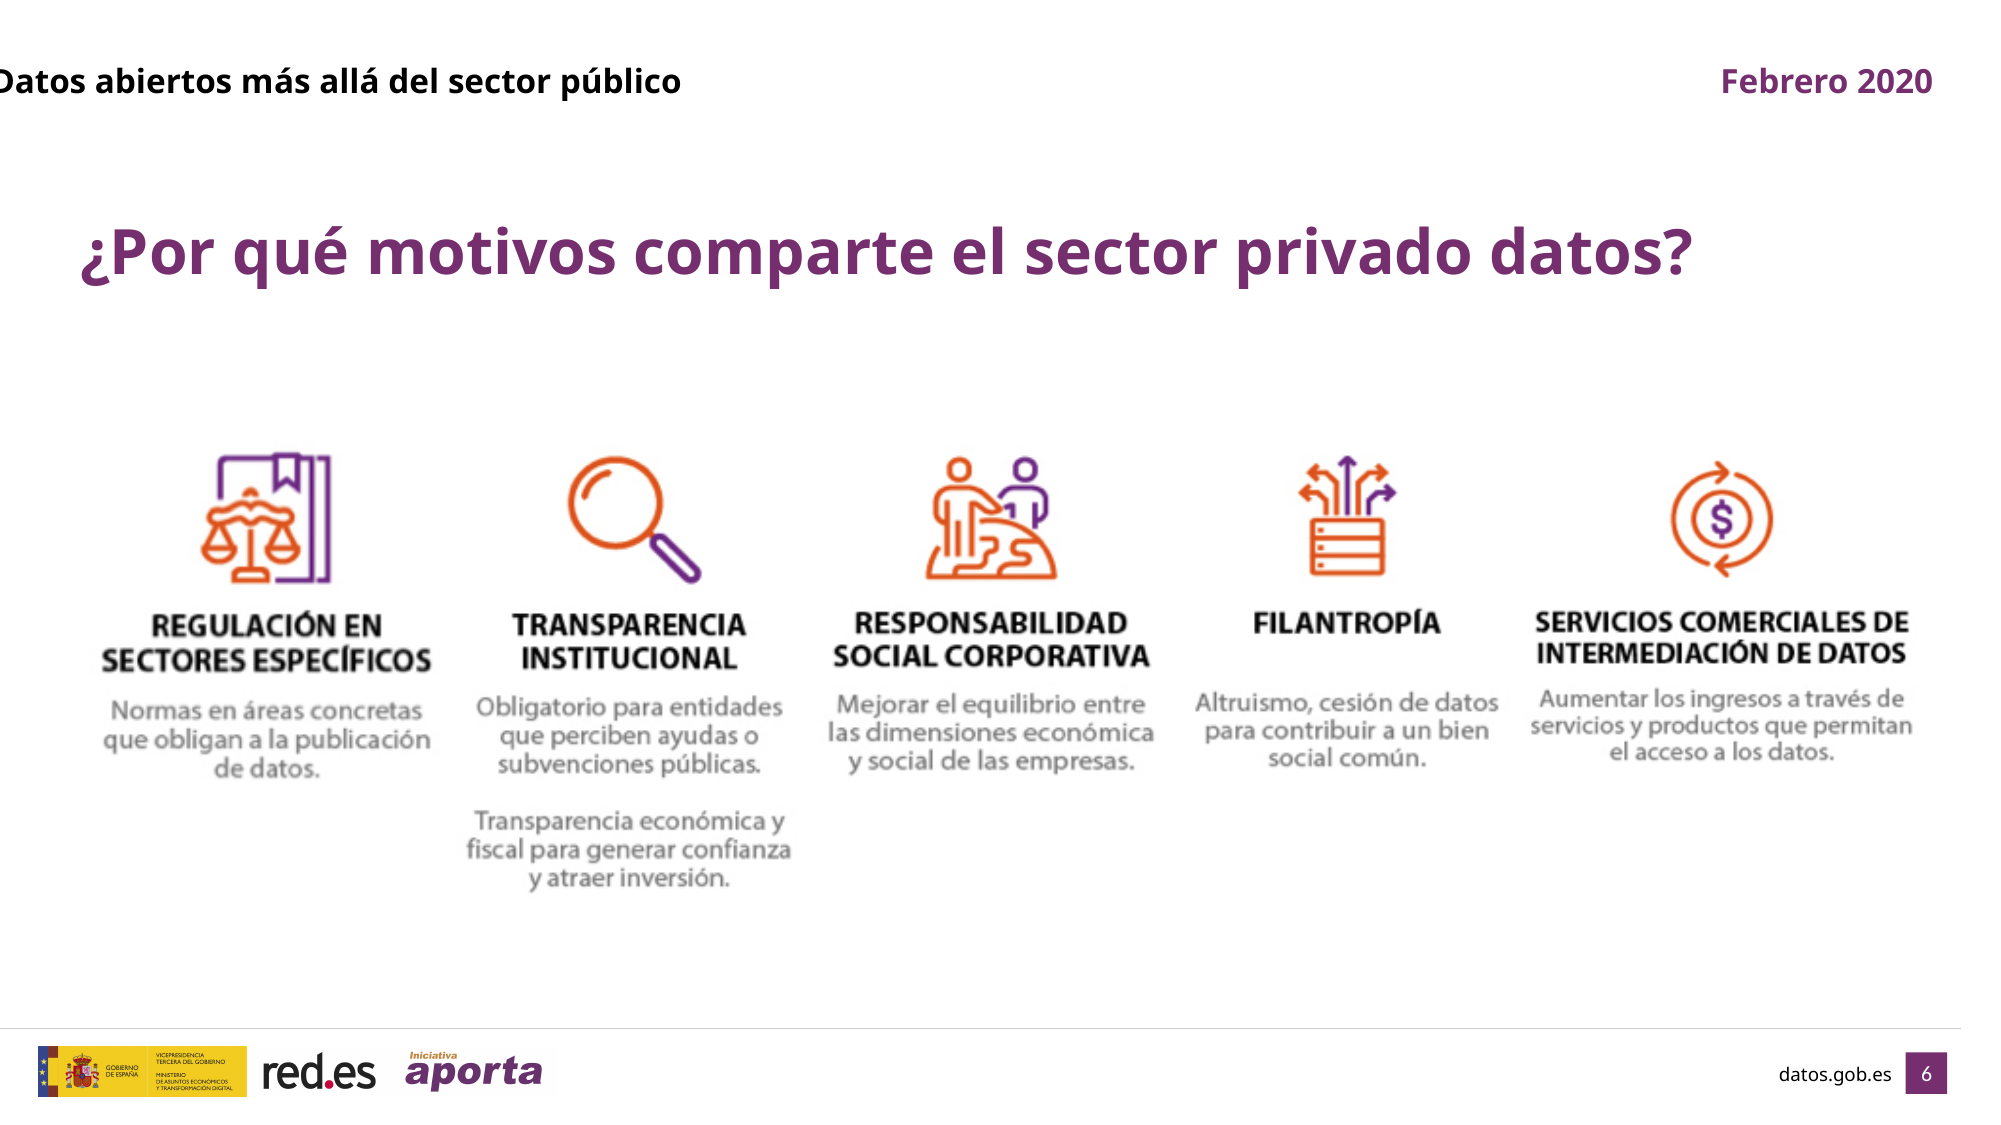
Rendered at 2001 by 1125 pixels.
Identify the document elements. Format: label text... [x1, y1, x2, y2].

title ¿Por qué motivos comparte el sector privado datos? [69, 215, 1717, 293]
text_box Febrero 2020 [1705, 53, 1949, 108]
picture [38, 1046, 557, 1097]
text_box 6 [1905, 1051, 1948, 1095]
text_box Datos abiertos más allá del sector público [0, 53, 697, 108]
picture [83, 426, 1936, 916]
text_box datos.gob.es [1764, 1054, 1905, 1093]
